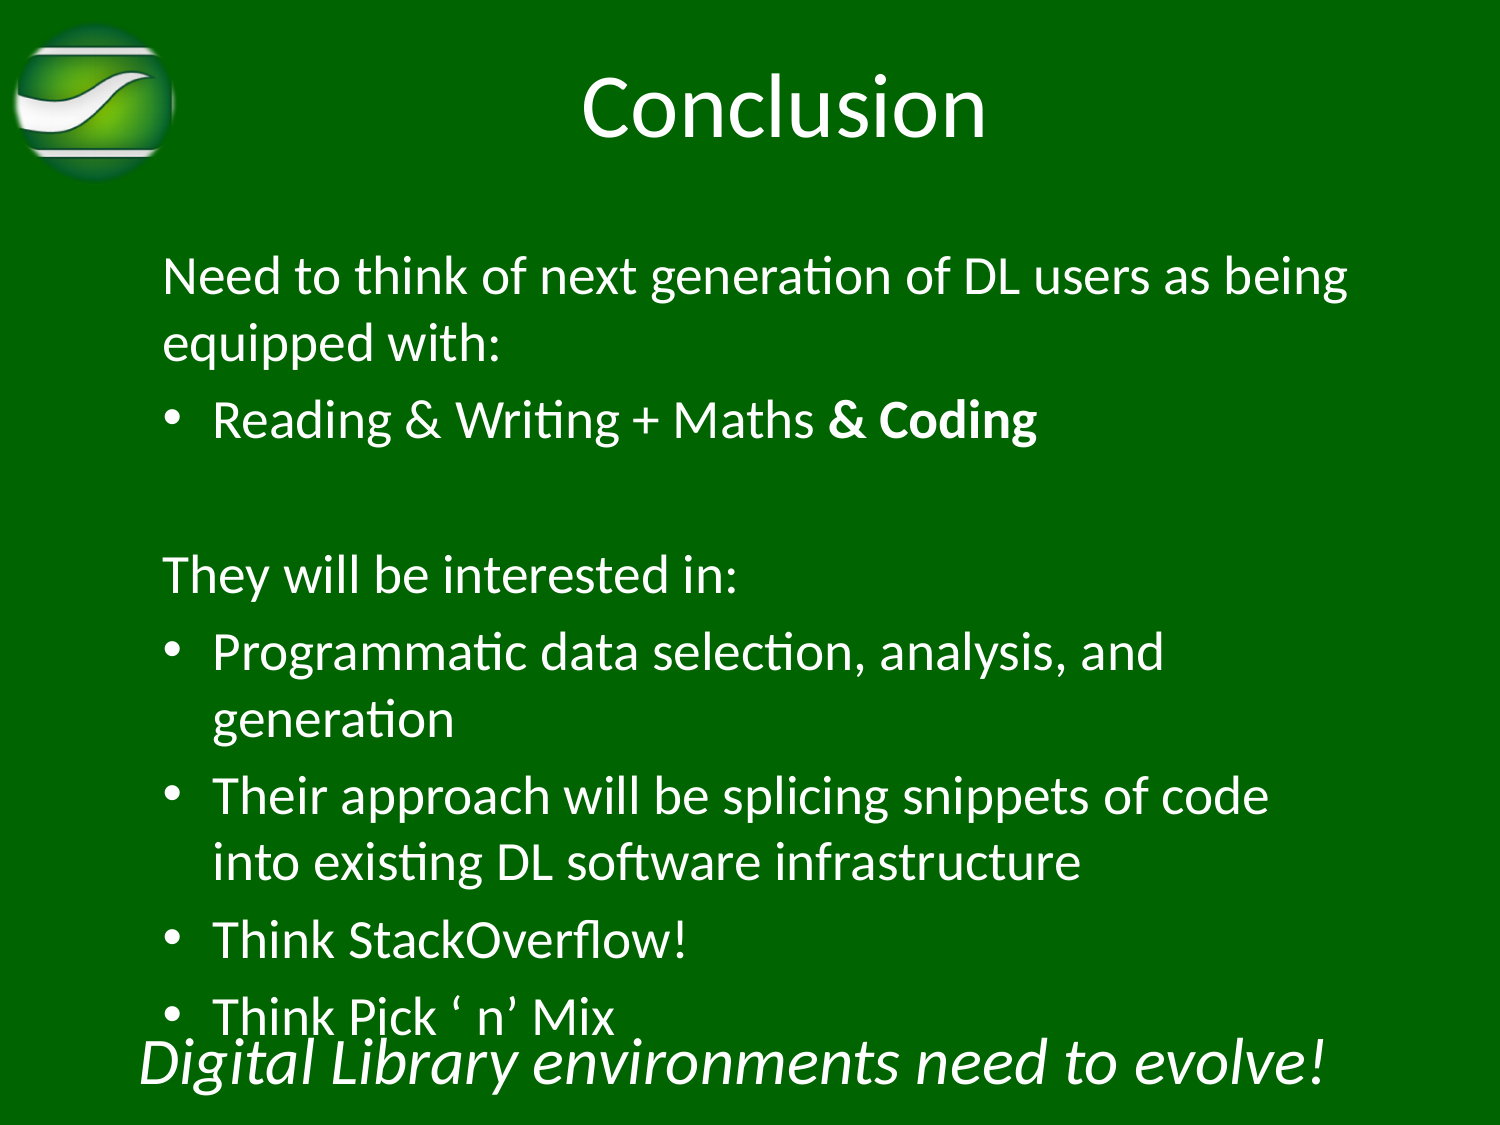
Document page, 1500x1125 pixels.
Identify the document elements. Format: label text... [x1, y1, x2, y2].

picture [15, 24, 177, 181]
text_box Digital Library environments need to evolve! [123, 1010, 1376, 1106]
title Conclusion [194, 7, 1376, 195]
list Need to think of next generation of DL users as being equipped with: Reading & Writing + Maths & Coding They will be interested in: Programmatic data selection, analysis, and generation Their approach will be splicing snippets of code into existing DL software infrastructure Think StackOverflow! Think Pick ‘ n’ Mix [147, 231, 1376, 1010]
